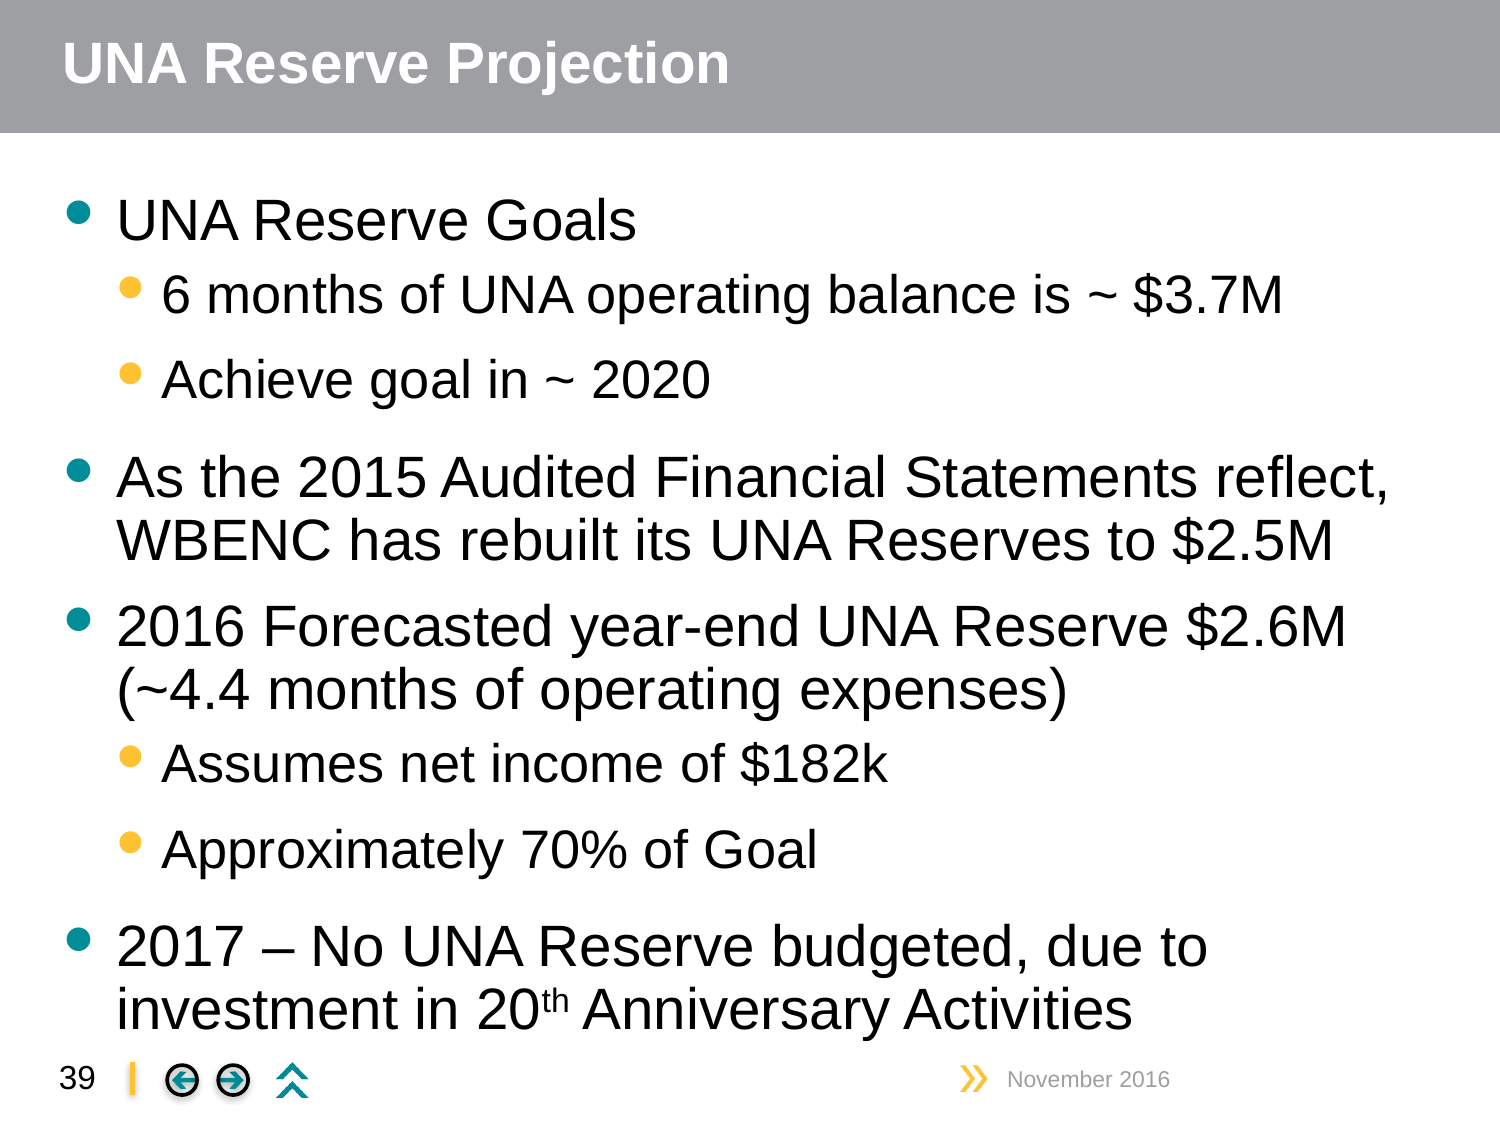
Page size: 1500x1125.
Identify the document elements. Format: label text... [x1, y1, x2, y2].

picture [275, 1062, 309, 1098]
title UNA Reserve Projection [63, 0, 1438, 131]
list UNA Reserve Goals 6 months of UNA operating balance is ~ $3.7M Achieve goal in ~ 2020 As the 2015 Audited Financial Statements reflect, WBENC has rebuilt its UNA Reserves to $2.5M 2016 Forecasted year-end UNA Reserve $2.6M (~4.4 months of operating expenses) Assumes net income of $182k Approximately 70% of Goal 2017 – No UNA Reserve budgeted, due to investment in 20th Anniversary Activities [63, 190, 1438, 1043]
picture [960, 1065, 988, 1092]
